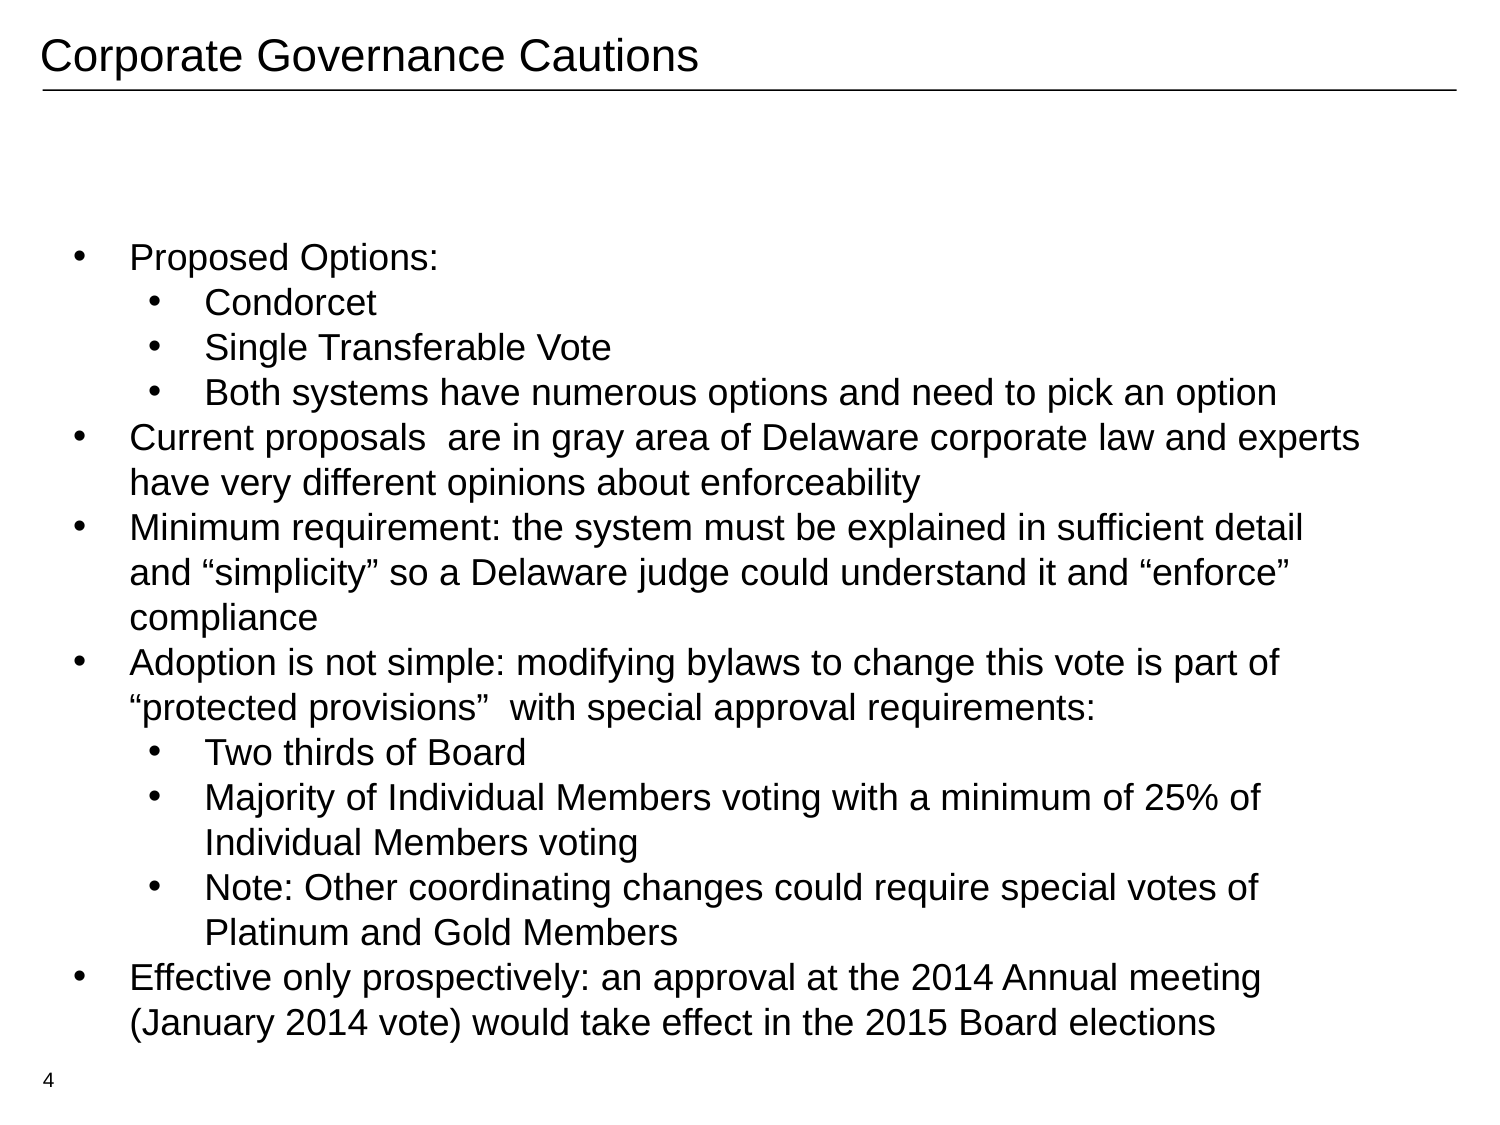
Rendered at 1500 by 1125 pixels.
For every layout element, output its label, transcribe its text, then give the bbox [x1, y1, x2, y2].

title Corporate Governance Cautions [24, 18, 1463, 103]
text_box Proposed Options: Condorcet Single Transferable Vote Both systems have numerous options and need to pick an option Current proposals are in gray area of Delaware corporate law and experts have very different opinions about enforceability Minimum requirement: the system must be explained in sufficient detail and “simplicity” so a Delaware judge could understand it and “enforce” compliance Adoption is not simple: modifying bylaws to change this vote is part of “protected provisions” with special approval requirements: Two thirds of Board Majority of Individual Members voting with a minimum of 25% of Individual Members voting Note: Other coordinating changes could require special votes of Platinum and Gold Members Effective only prospectively: an approval at the 2014 Annual meeting (January 2014 vote) would take effect in the 2015 Board elections [58, 180, 1391, 1125]
